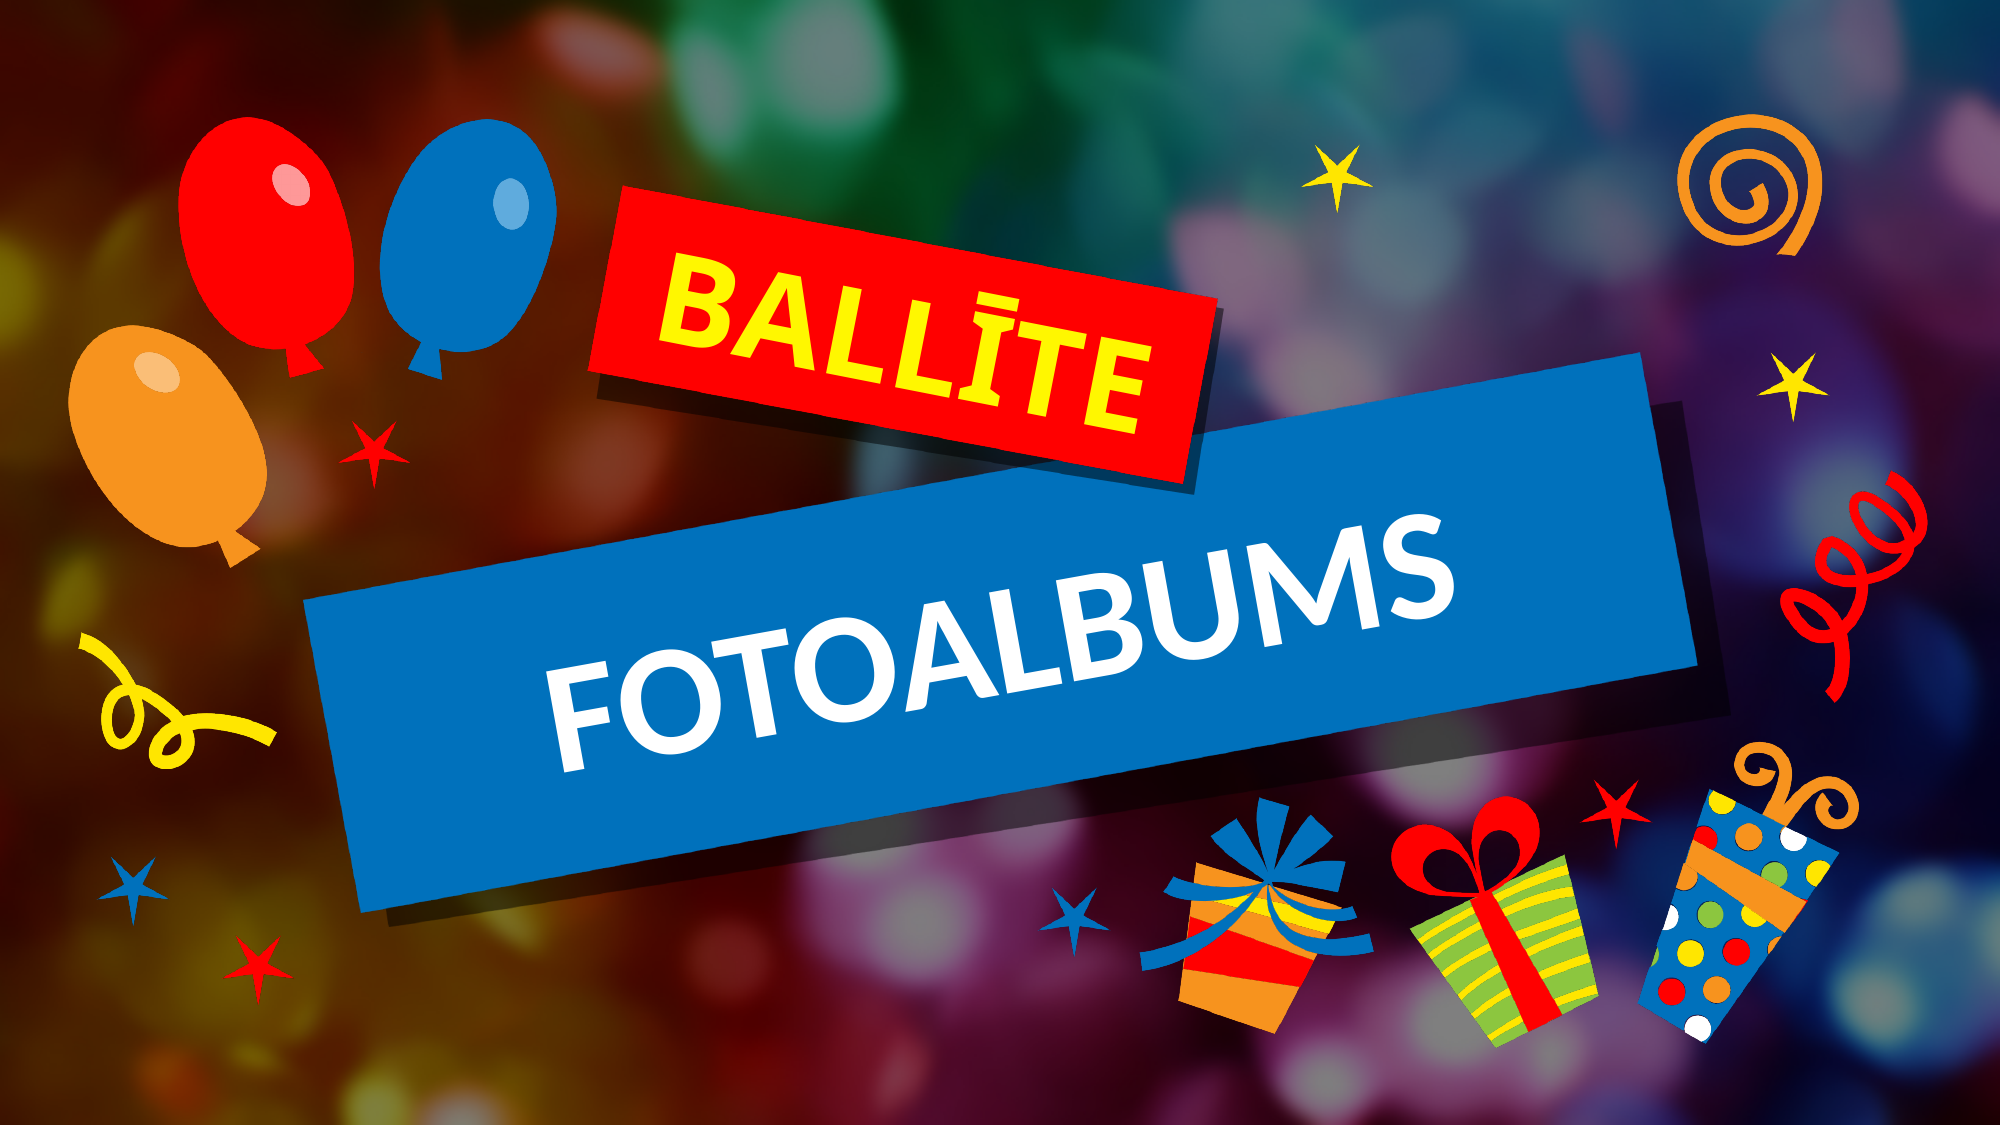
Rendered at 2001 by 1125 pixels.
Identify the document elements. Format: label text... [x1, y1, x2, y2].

title BALLĪTE [601, 179, 1213, 476]
picture [0, 0, 2000, 1125]
subtitle FOTOALBUMS [324, 431, 1679, 857]
